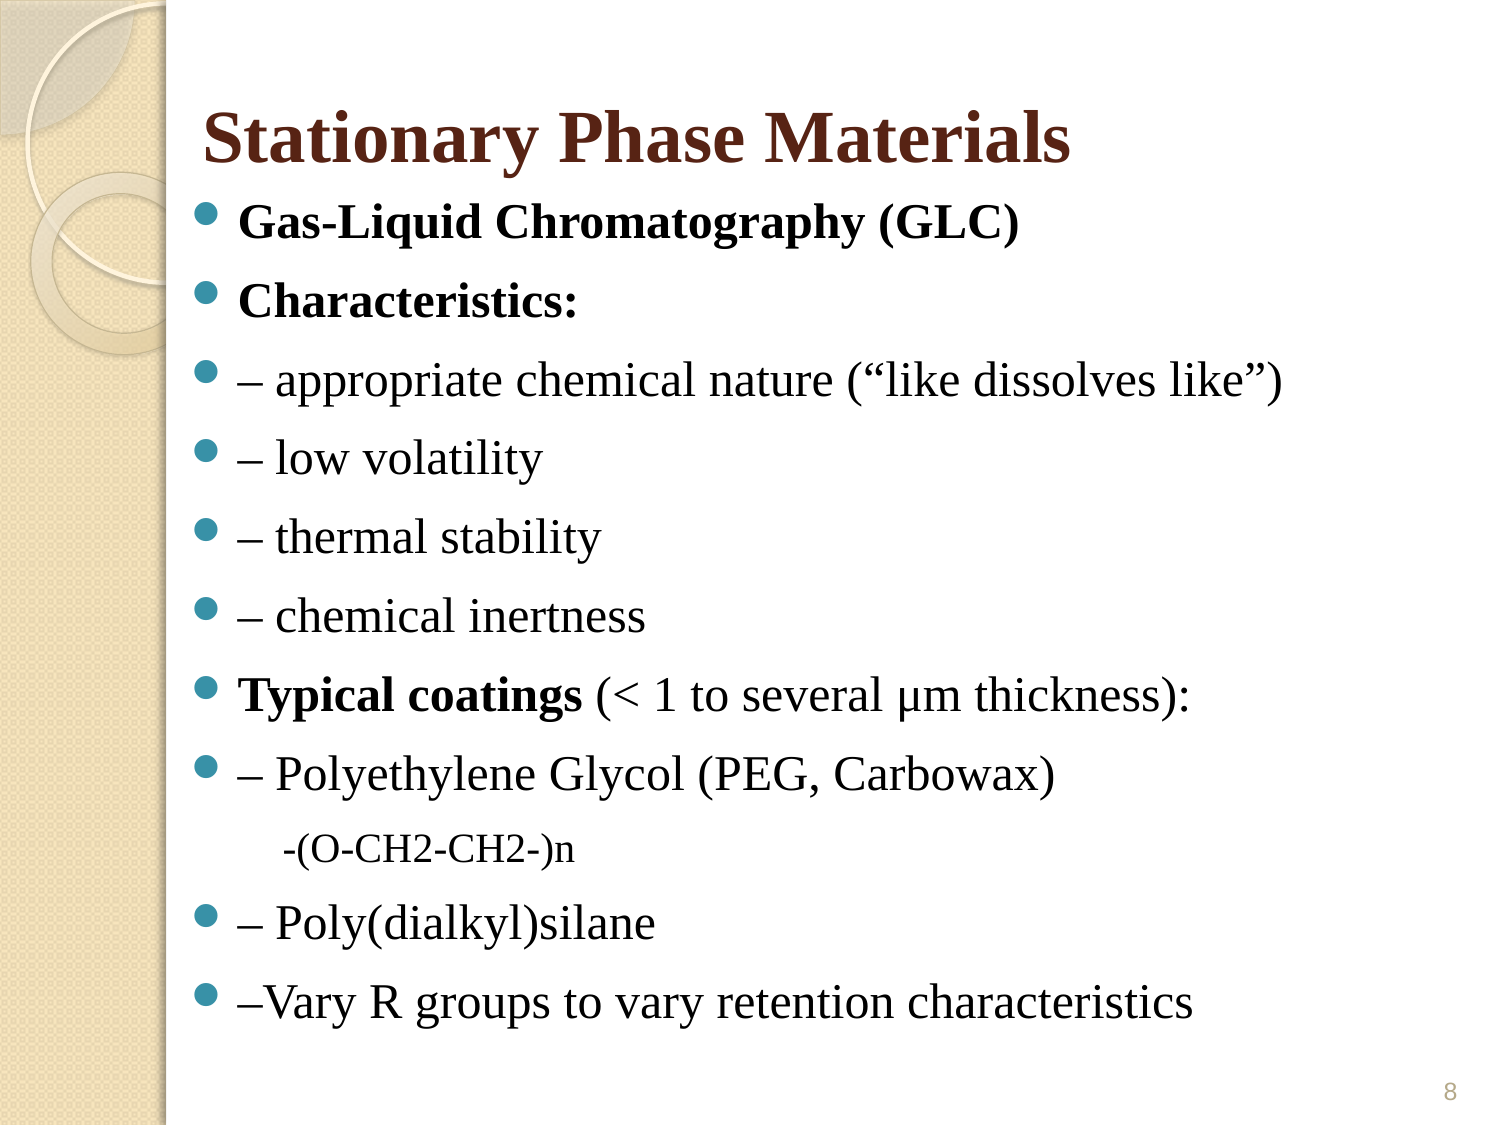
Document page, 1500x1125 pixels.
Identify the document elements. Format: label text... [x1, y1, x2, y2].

title Stationary Phase Materials [187, 37, 1438, 138]
slide_number 8 [1413, 1034, 1488, 1113]
list Gas-Liquid Chromatography (GLC) Characteristics: – appropriate chemical nature (“like dissolves like”) – low volatility – thermal stability – chemical inertness Typical coatings (< 1 to several μm thickness): – Polyethylene Glycol (PEG, Carbowax) -(O-CH2-CH2-)n – Poly(dialkyl)silane –Vary R groups to vary retention characteristics [162, 187, 1476, 1038]
